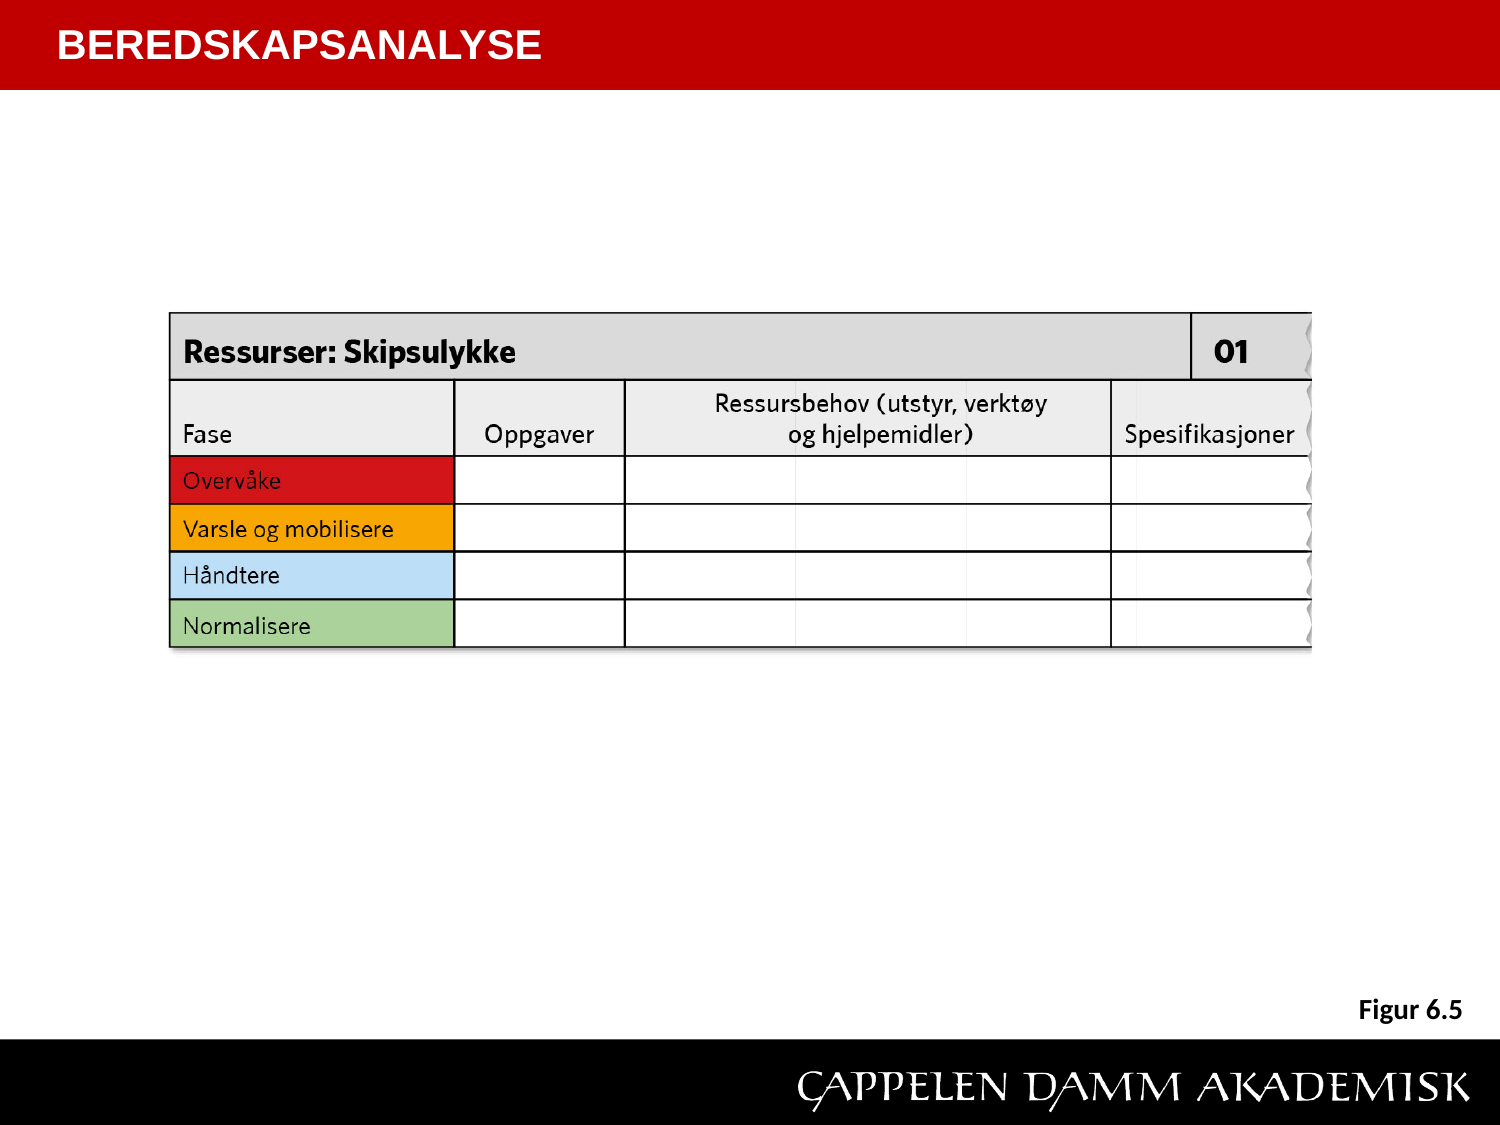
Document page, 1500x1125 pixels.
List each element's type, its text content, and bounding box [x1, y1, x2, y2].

text_box Figur 6.5 [1296, 983, 1479, 1033]
picture [797, 1070, 1471, 1113]
picture [160, 297, 1340, 659]
